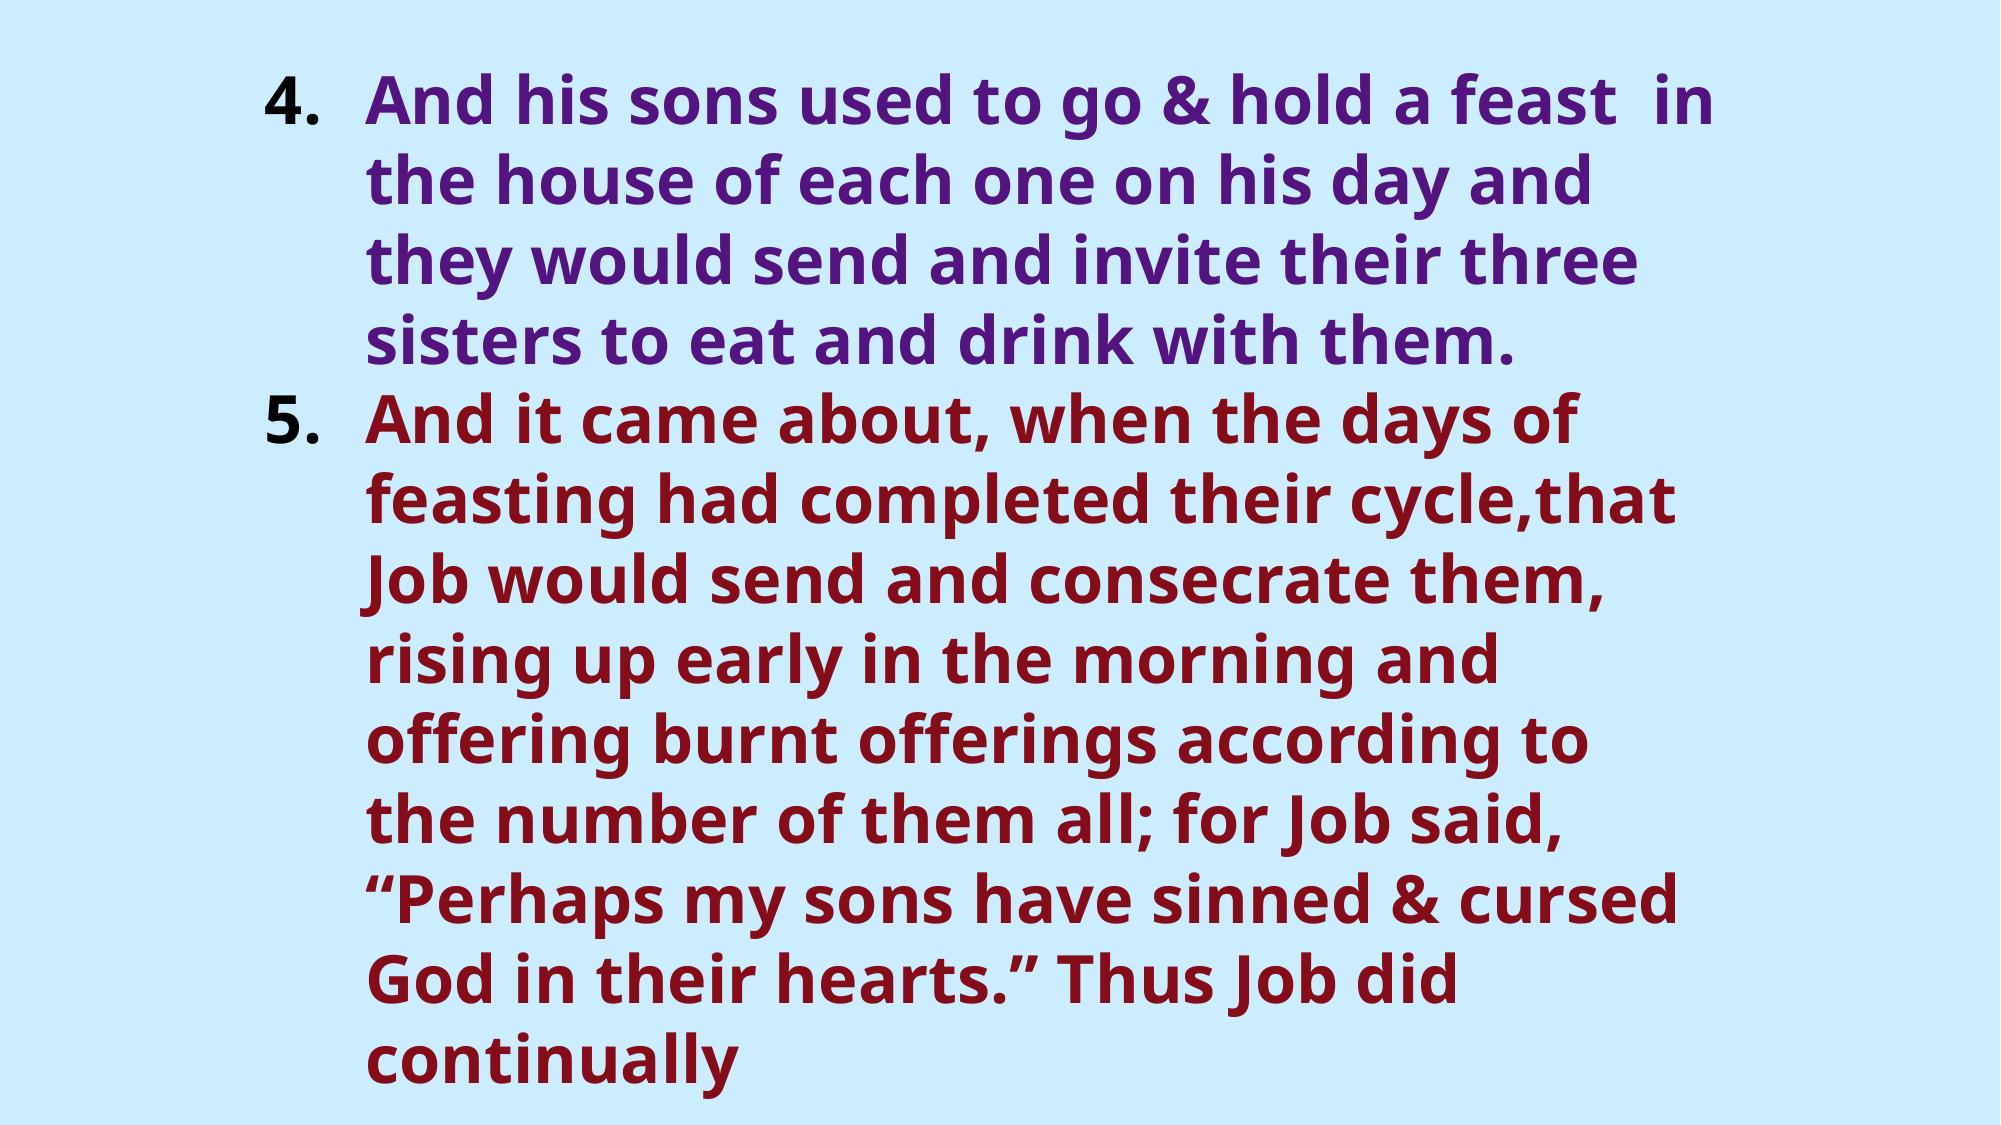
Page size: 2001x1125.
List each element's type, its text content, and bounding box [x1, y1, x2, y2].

list And his sons used to go & hold a feast in the house of each one on his day and they would send and invite their three sisters to eat and drink with them. And it came about, when the days of feasting had completed their cycle,that Job would send and consecrate them, rising up early in the morning and offering burnt offerings according to the number of them all; for Job said, “Perhaps my sons have sinned & cursed God in their hearts.” Thus Job did continually [249, 50, 1750, 1125]
